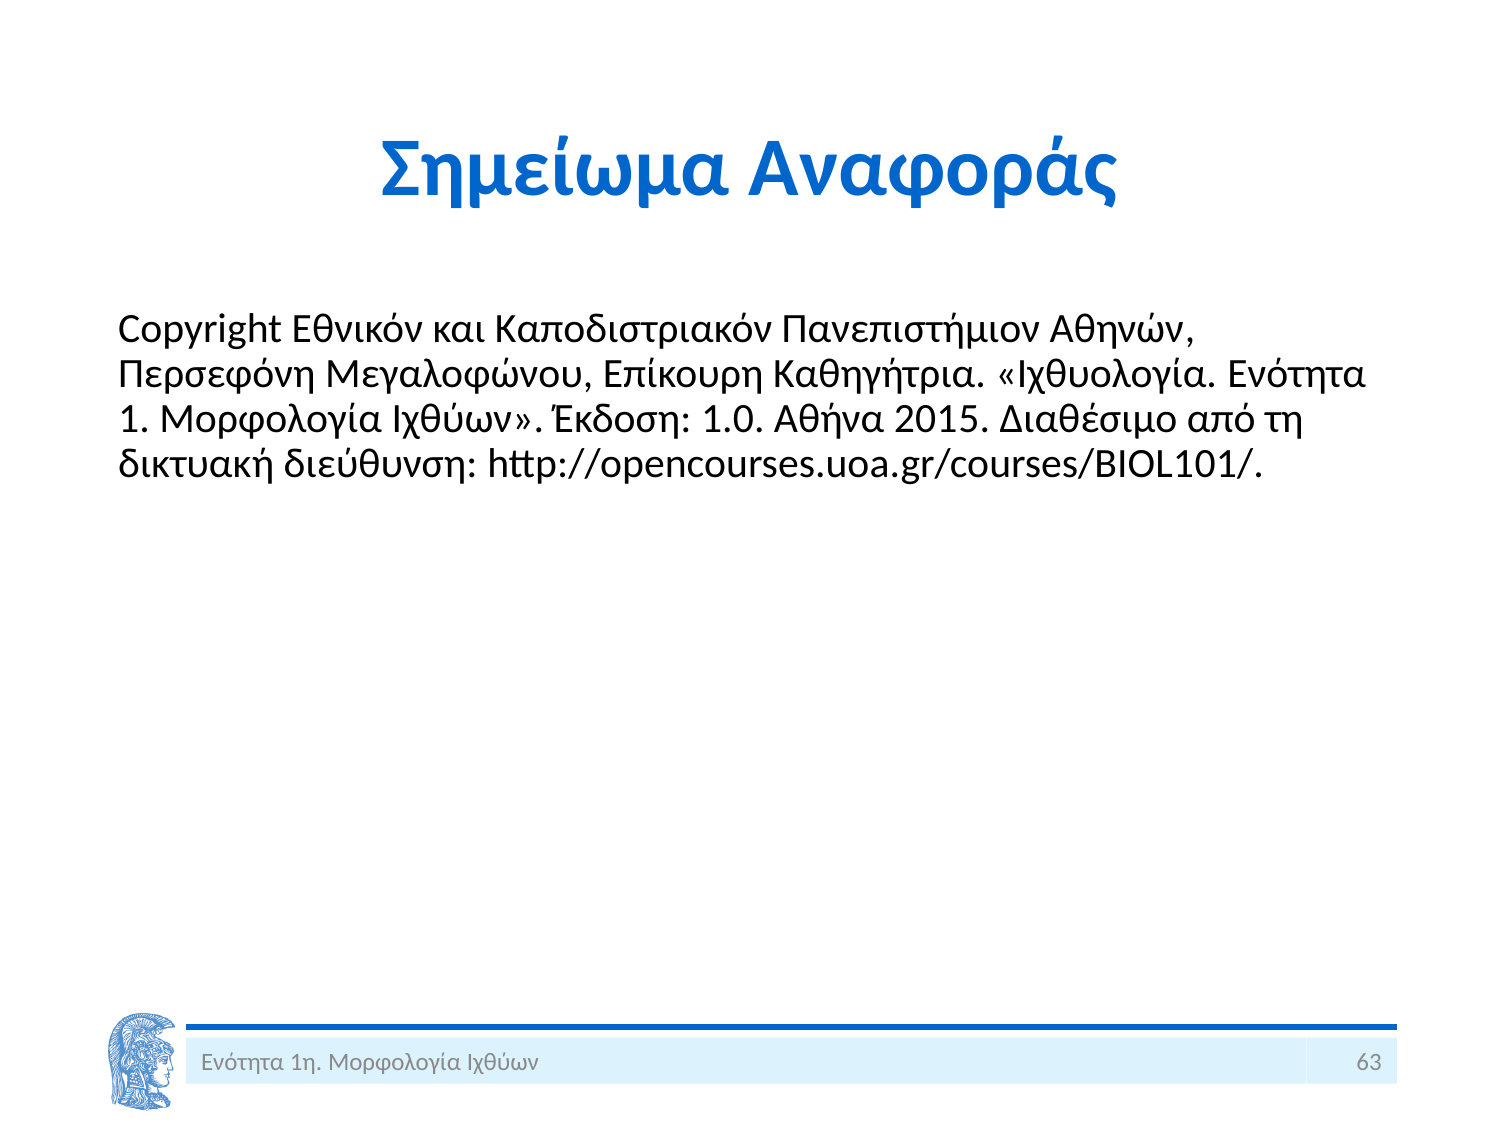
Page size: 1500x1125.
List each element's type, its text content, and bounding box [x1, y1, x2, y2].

title Σημείωμα Αναφοράς [103, 59, 1397, 278]
picture [103, 1014, 186, 1114]
slide_number 63 [1306, 1037, 1397, 1084]
footer Ενότητα 1η. Μορφολογία Ιχθύων [186, 1037, 1306, 1084]
list Copyright Εθνικόν και Καποδιστριακόν Πανεπιστήμιον Αθηνών, Περσεφόνη Μεγαλοφώνου, Επίκουρη Καθηγήτρια. «Ιχθυολογία. Ενότητα 1. Μορφολογία Ιχθύων». Έκδοση: 1.0. Αθήνα 2015. Διαθέσιμο από τη δικτυακή διεύθυνση: http://opencourses.uoa.gr/courses/BIOL101/. [103, 299, 1397, 1014]
